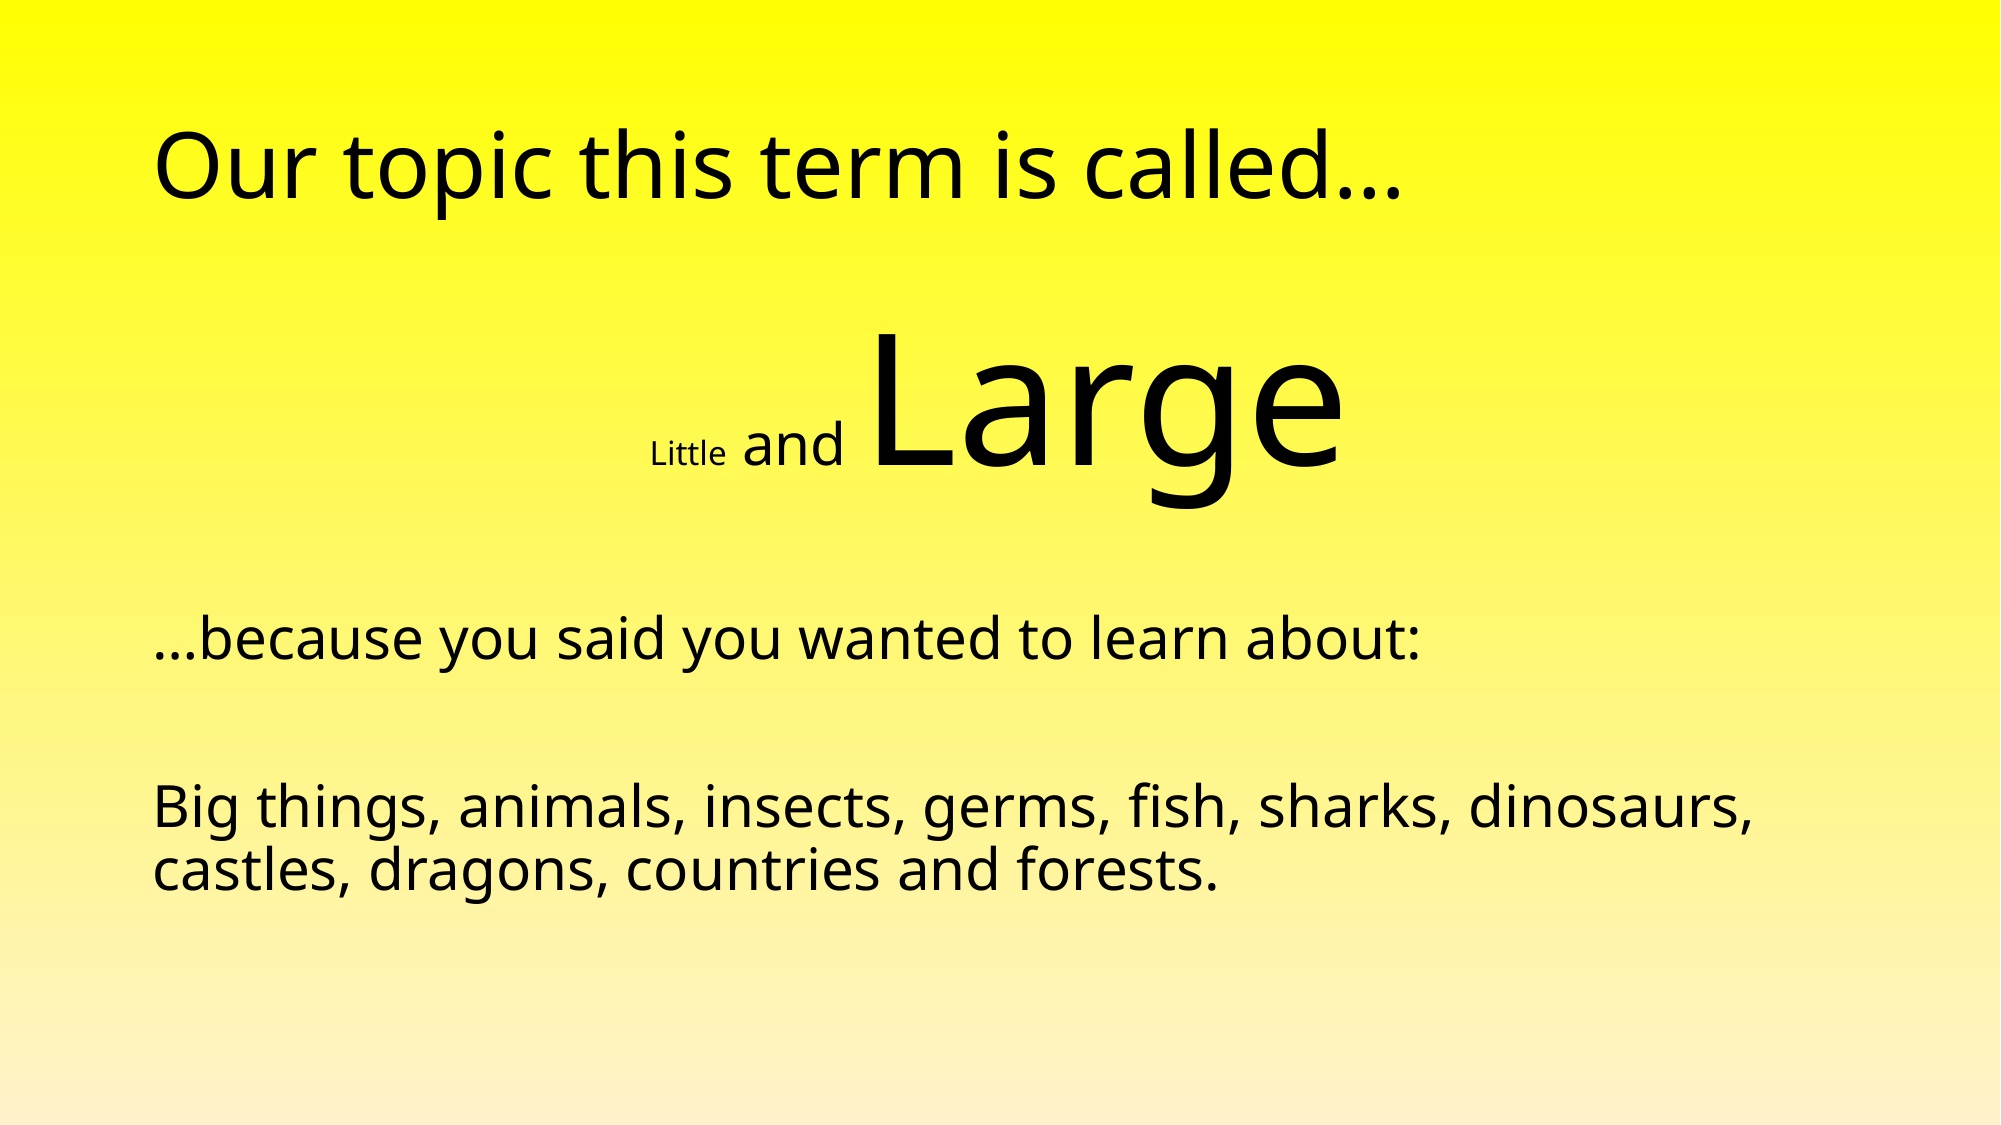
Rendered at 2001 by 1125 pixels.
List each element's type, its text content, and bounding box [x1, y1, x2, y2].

title Our topic this term is called… [137, 59, 1863, 278]
list Little and Large …because you said you wanted to learn about: Big things, animals, insects, germs, fish, sharks, dinosaurs, castles, dragons, countries and forests. [137, 299, 1863, 1074]
